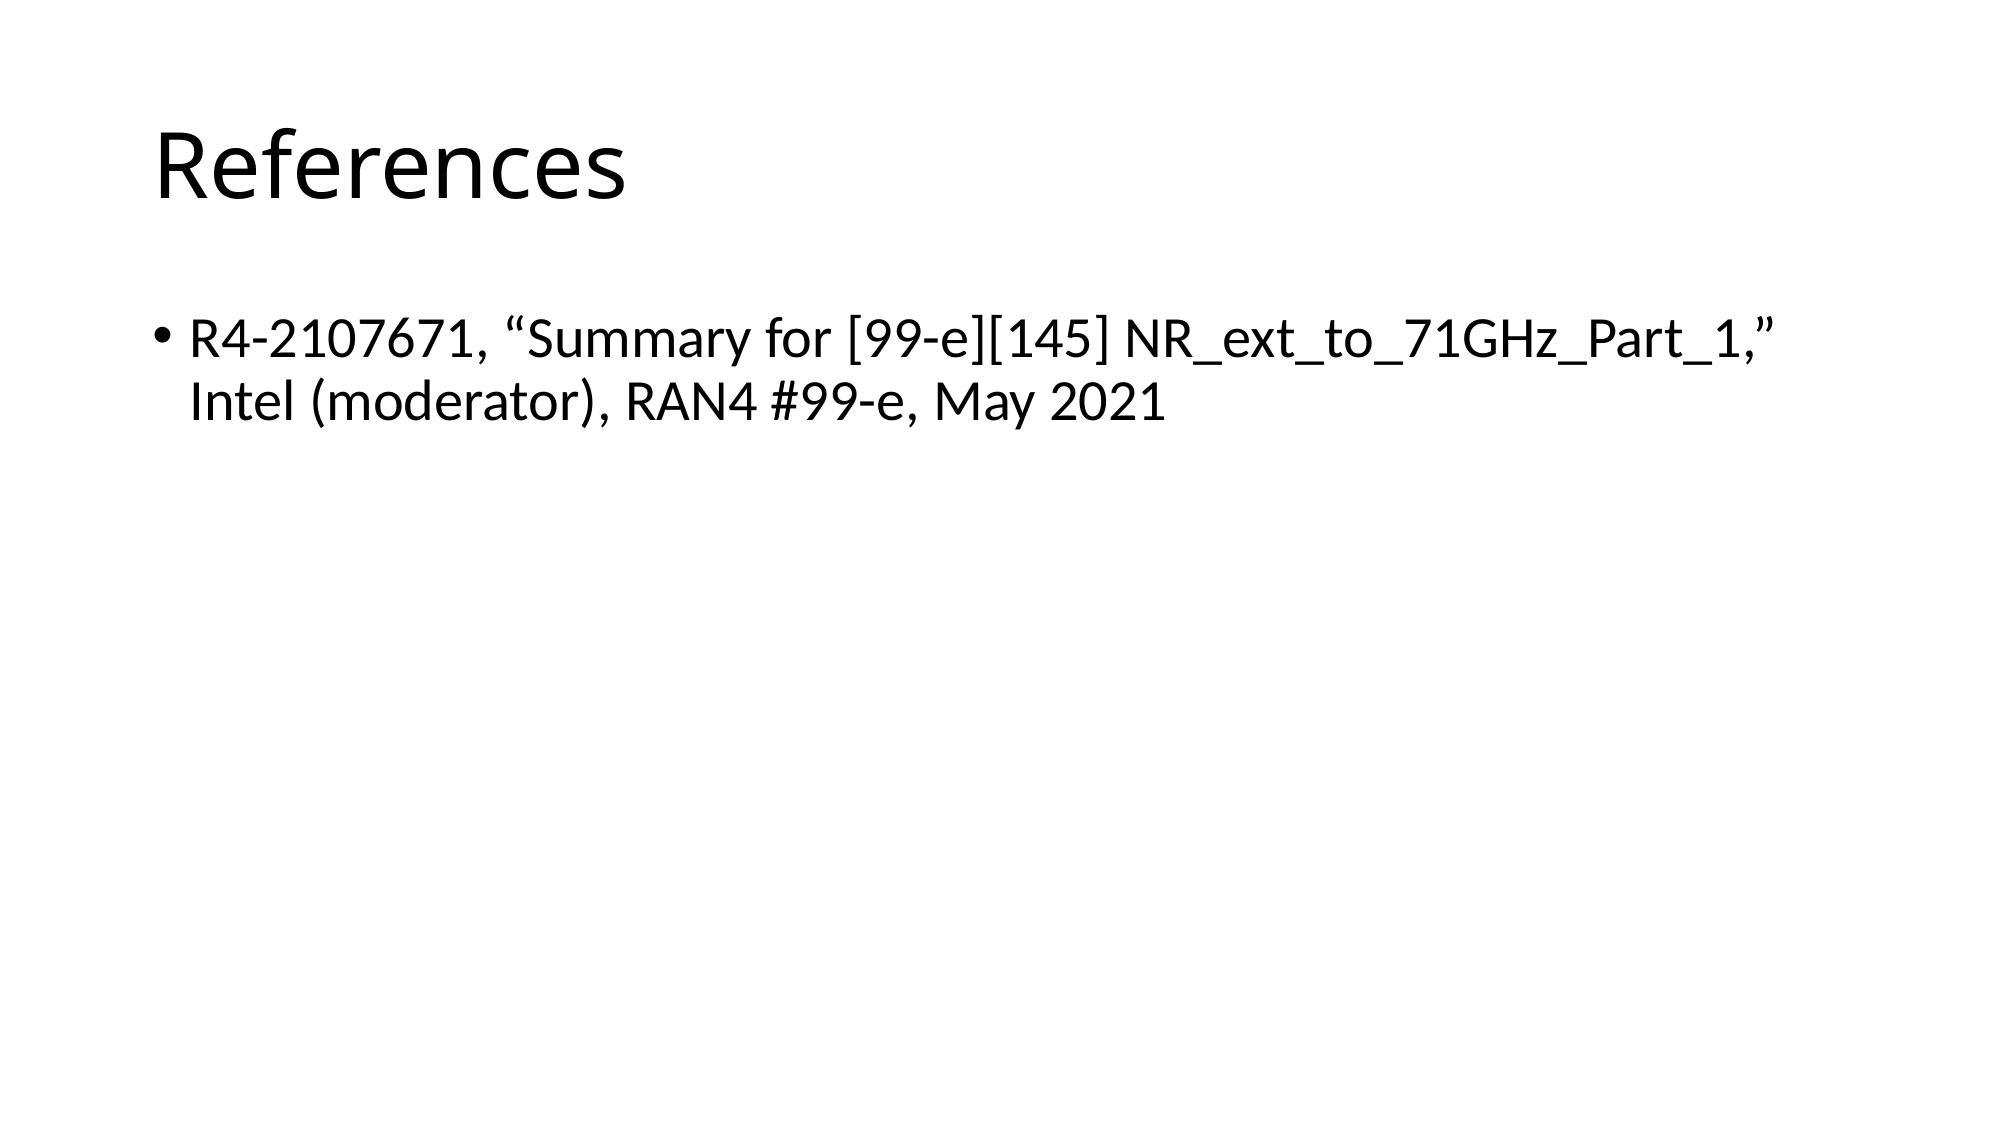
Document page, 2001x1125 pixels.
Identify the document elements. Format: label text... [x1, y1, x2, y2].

title References [137, 59, 1863, 278]
list R4-2107671, “Summary for [99-e][145] NR_ext_to_71GHz_Part_1,” Intel (moderator), RAN4 #99-e, May 2021 [137, 299, 1863, 1014]
